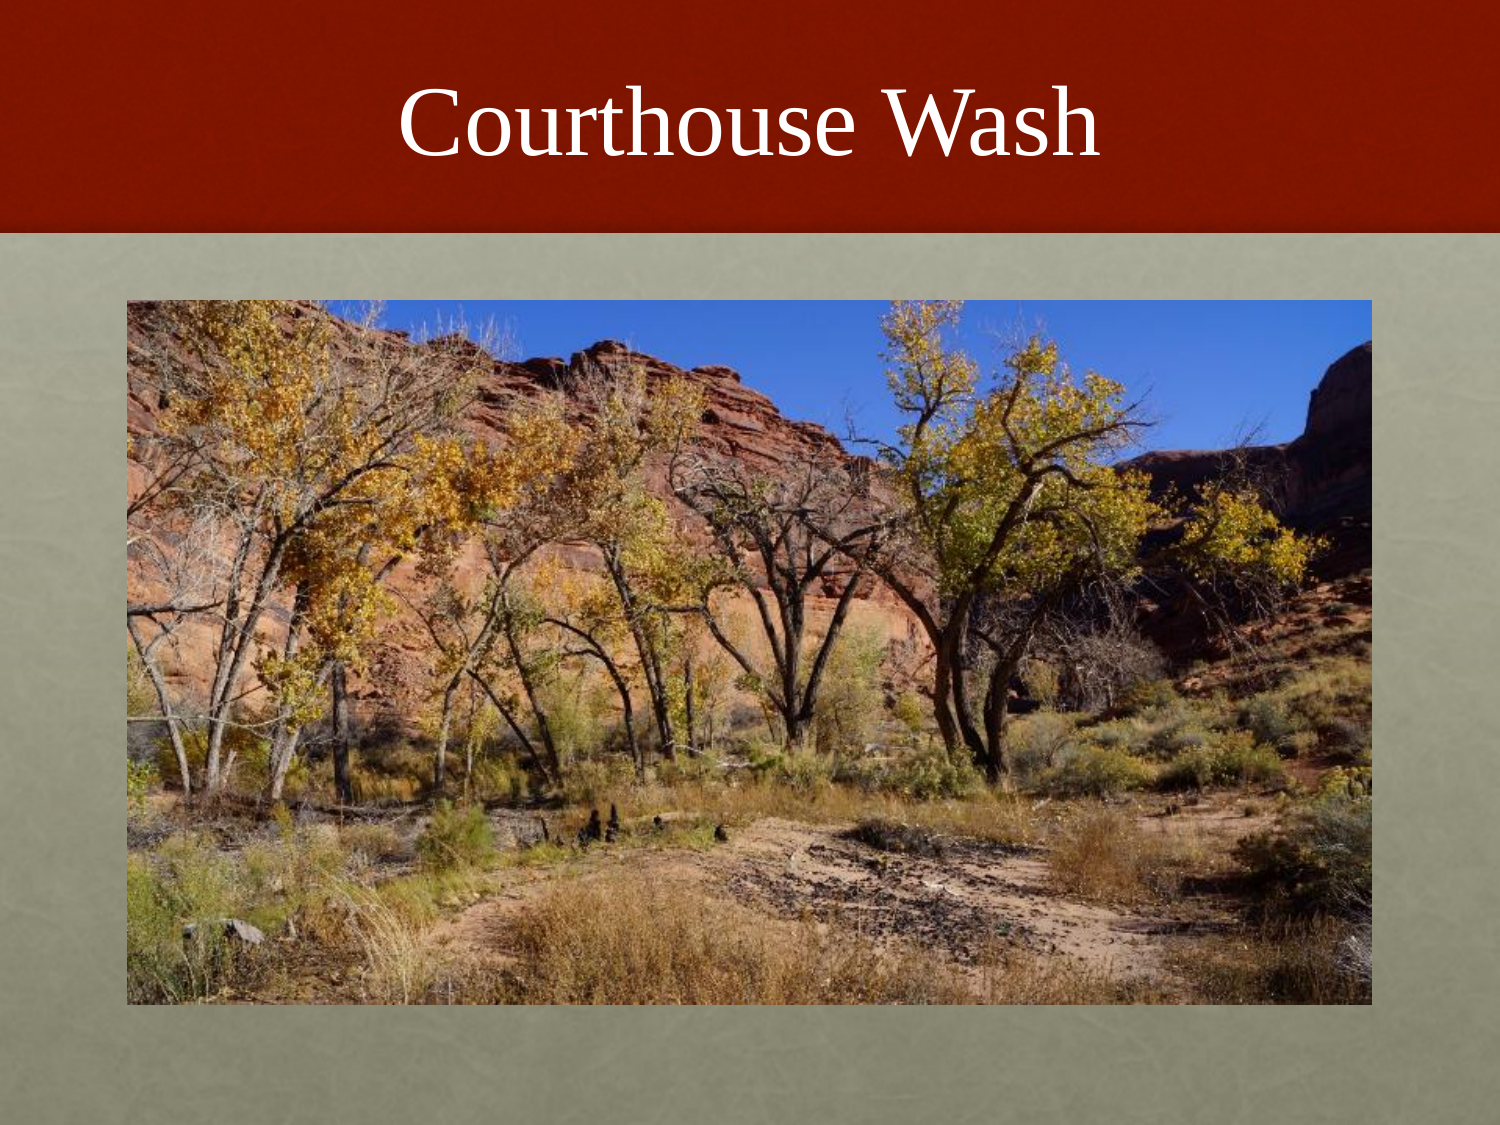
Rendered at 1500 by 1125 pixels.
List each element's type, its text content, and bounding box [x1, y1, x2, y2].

title Courthouse Wash [127, 10, 1372, 221]
picture [0, 214, 1500, 1125]
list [127, 299, 1373, 1006]
